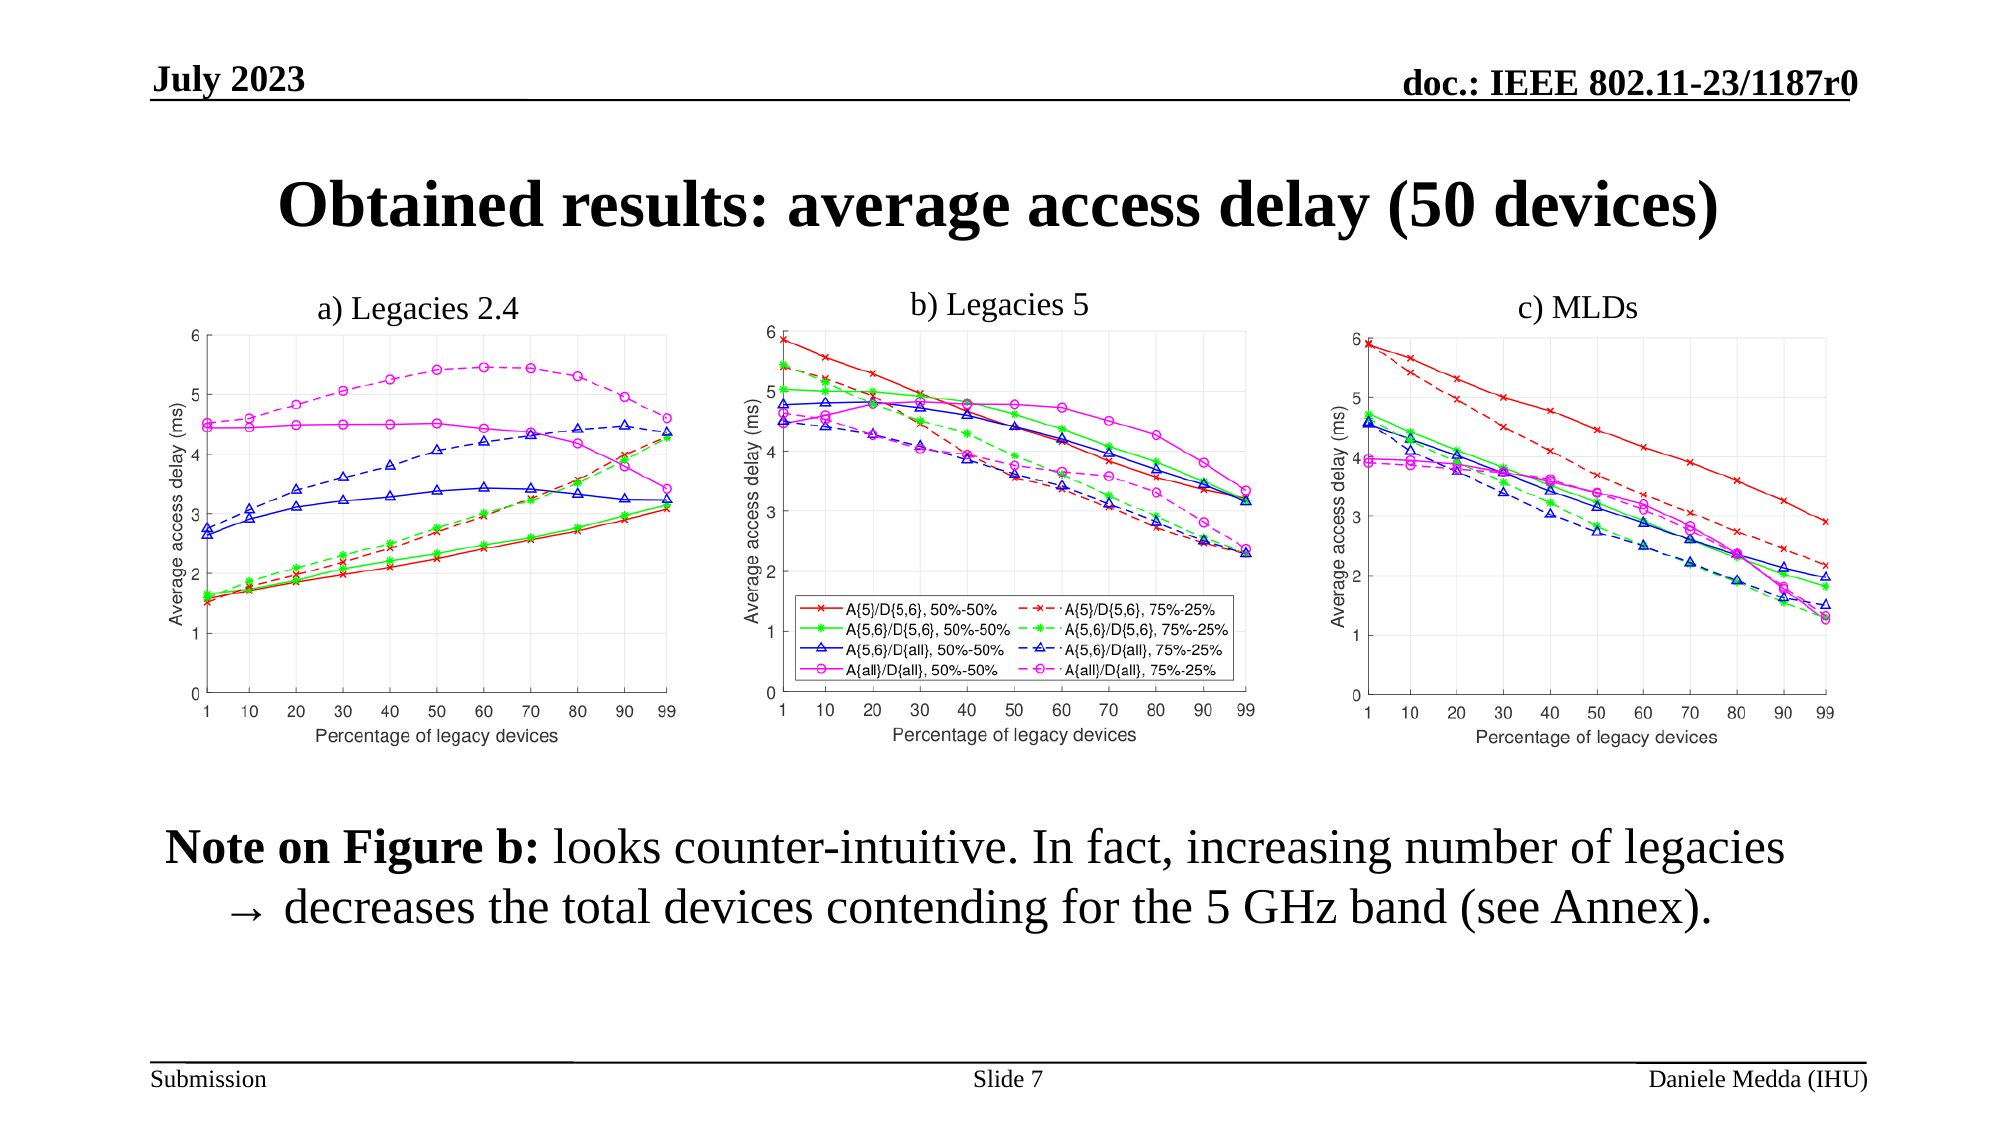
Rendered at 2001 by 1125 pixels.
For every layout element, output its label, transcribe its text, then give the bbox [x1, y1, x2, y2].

picture [1311, 311, 1848, 760]
list Note on Figure b: looks counter-intuitive. In fact, increasing number of legacies → decreases the total devices contending for the 5 GHz band (see Annex). [149, 806, 1850, 1013]
text_box a) Legacies 2.4 [152, 278, 685, 315]
picture [152, 315, 688, 756]
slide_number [152, 54, 563, 100]
slide_number Slide 7 [950, 1061, 1067, 1123]
text_box b) Legacies 5 [733, 274, 1267, 315]
title Obtained results: average access delay (50 devices) [149, 112, 1850, 288]
text_box c) MLDs [1312, 278, 1845, 310]
footer Daniele Medda (IHU) [1171, 1061, 1869, 1093]
picture [733, 316, 1267, 756]
